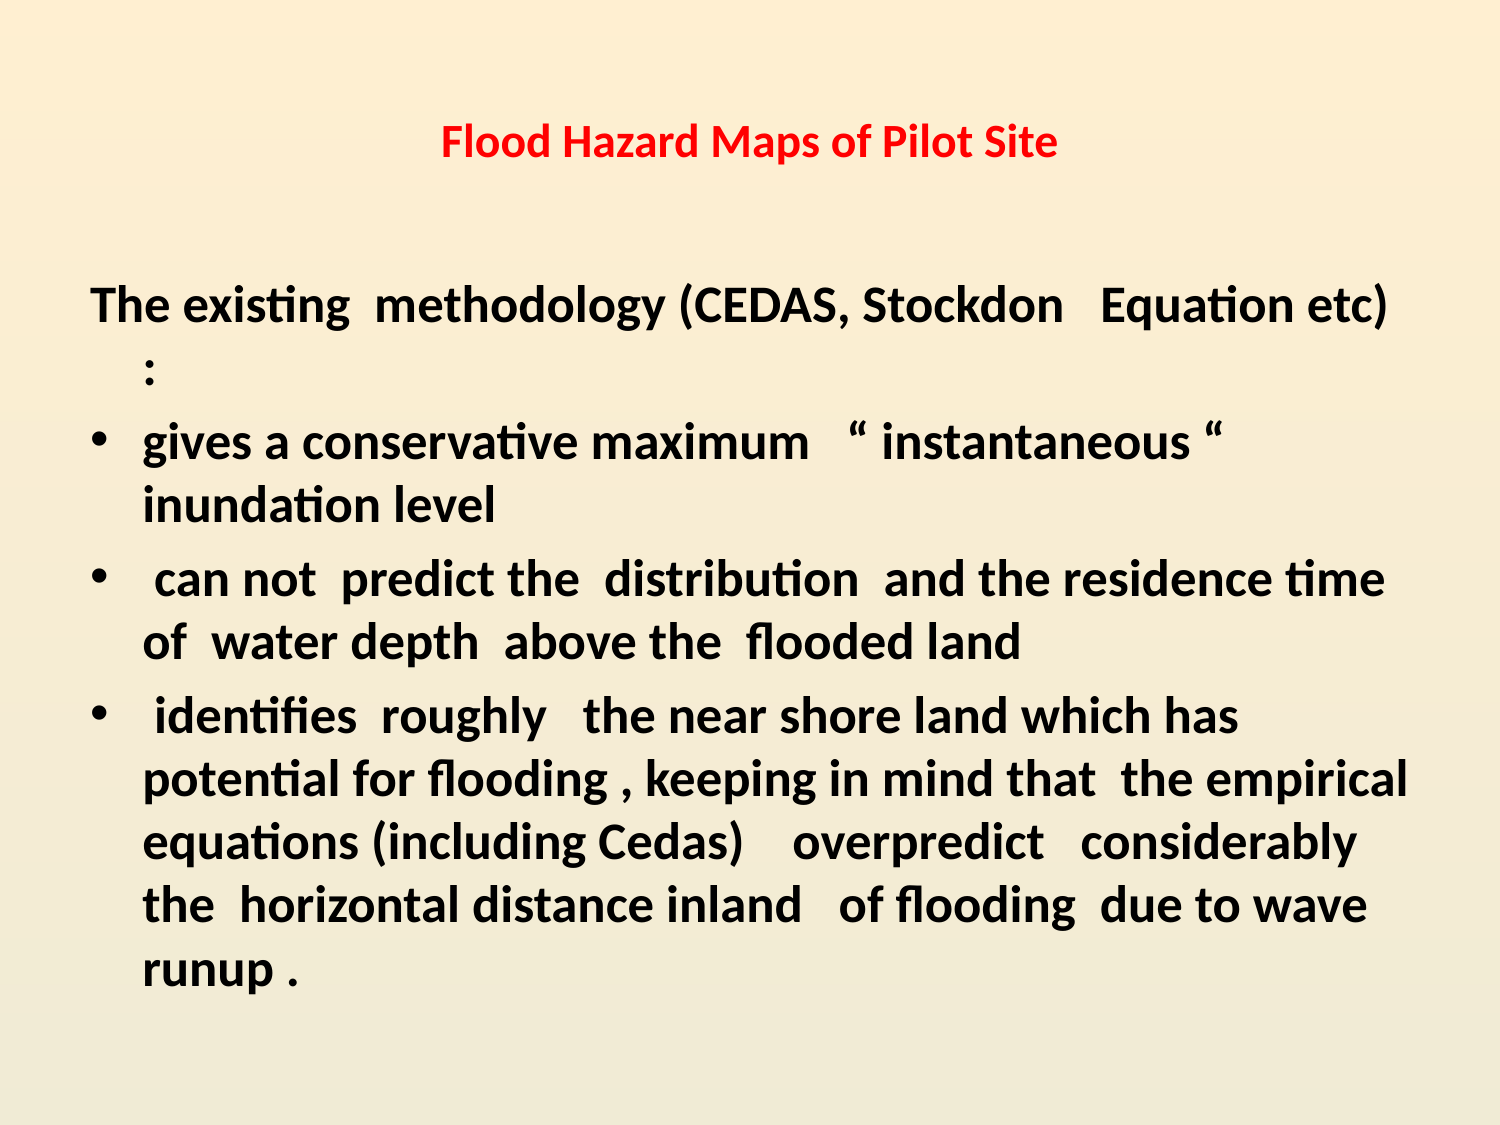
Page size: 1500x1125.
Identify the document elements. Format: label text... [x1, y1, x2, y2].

list The existing methodology (CEDAS, Stockdon Equation etc) : gives a conservative maximum “ instantaneous “ inundation level can not predict the distribution and the residence time of water depth above the flooded land identifies roughly the near shore land which has potential for flooding , keeping in mind that the empirical equations (including Cedas) overpredict considerably the horizontal distance inland of flooding due to wave runup . [75, 262, 1425, 1005]
title Flood Hazard Maps of Pilot Site [75, 45, 1425, 233]
